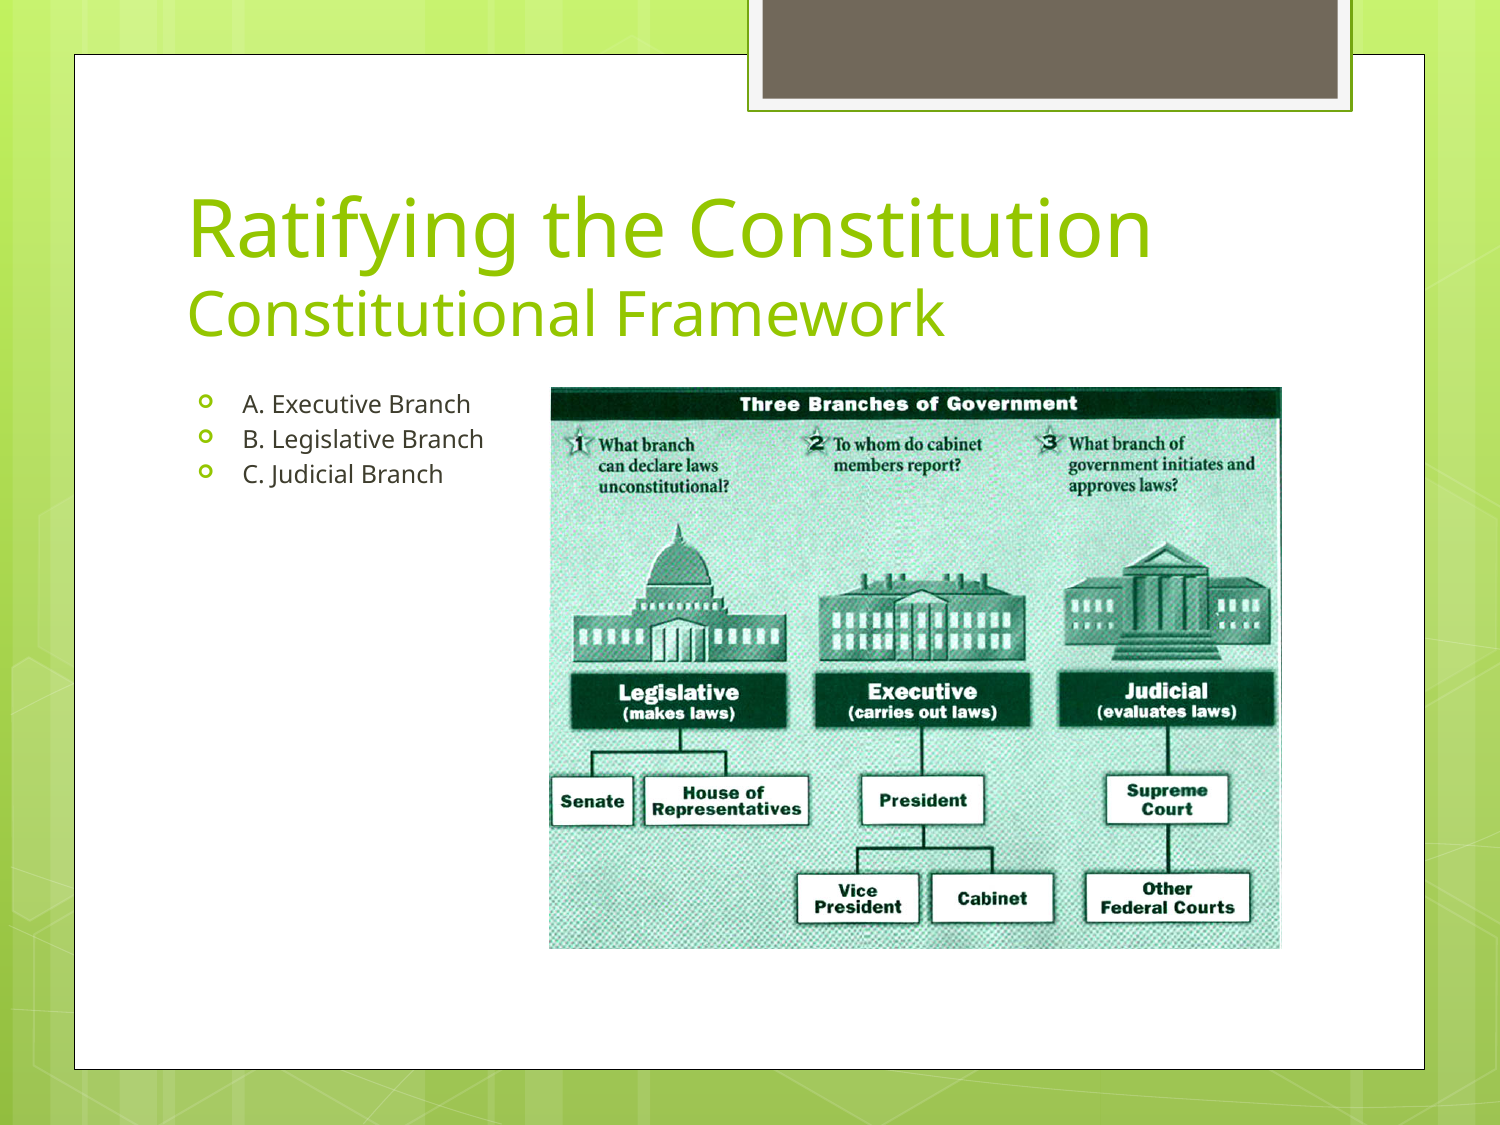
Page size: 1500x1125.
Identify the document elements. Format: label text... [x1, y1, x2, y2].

title Ratifying the Constitution Constitutional Framework [171, 168, 1324, 357]
list A. Executive Branch B. Legislative Branch C. Judicial Branch [171, 381, 1283, 957]
picture [549, 387, 1282, 949]
